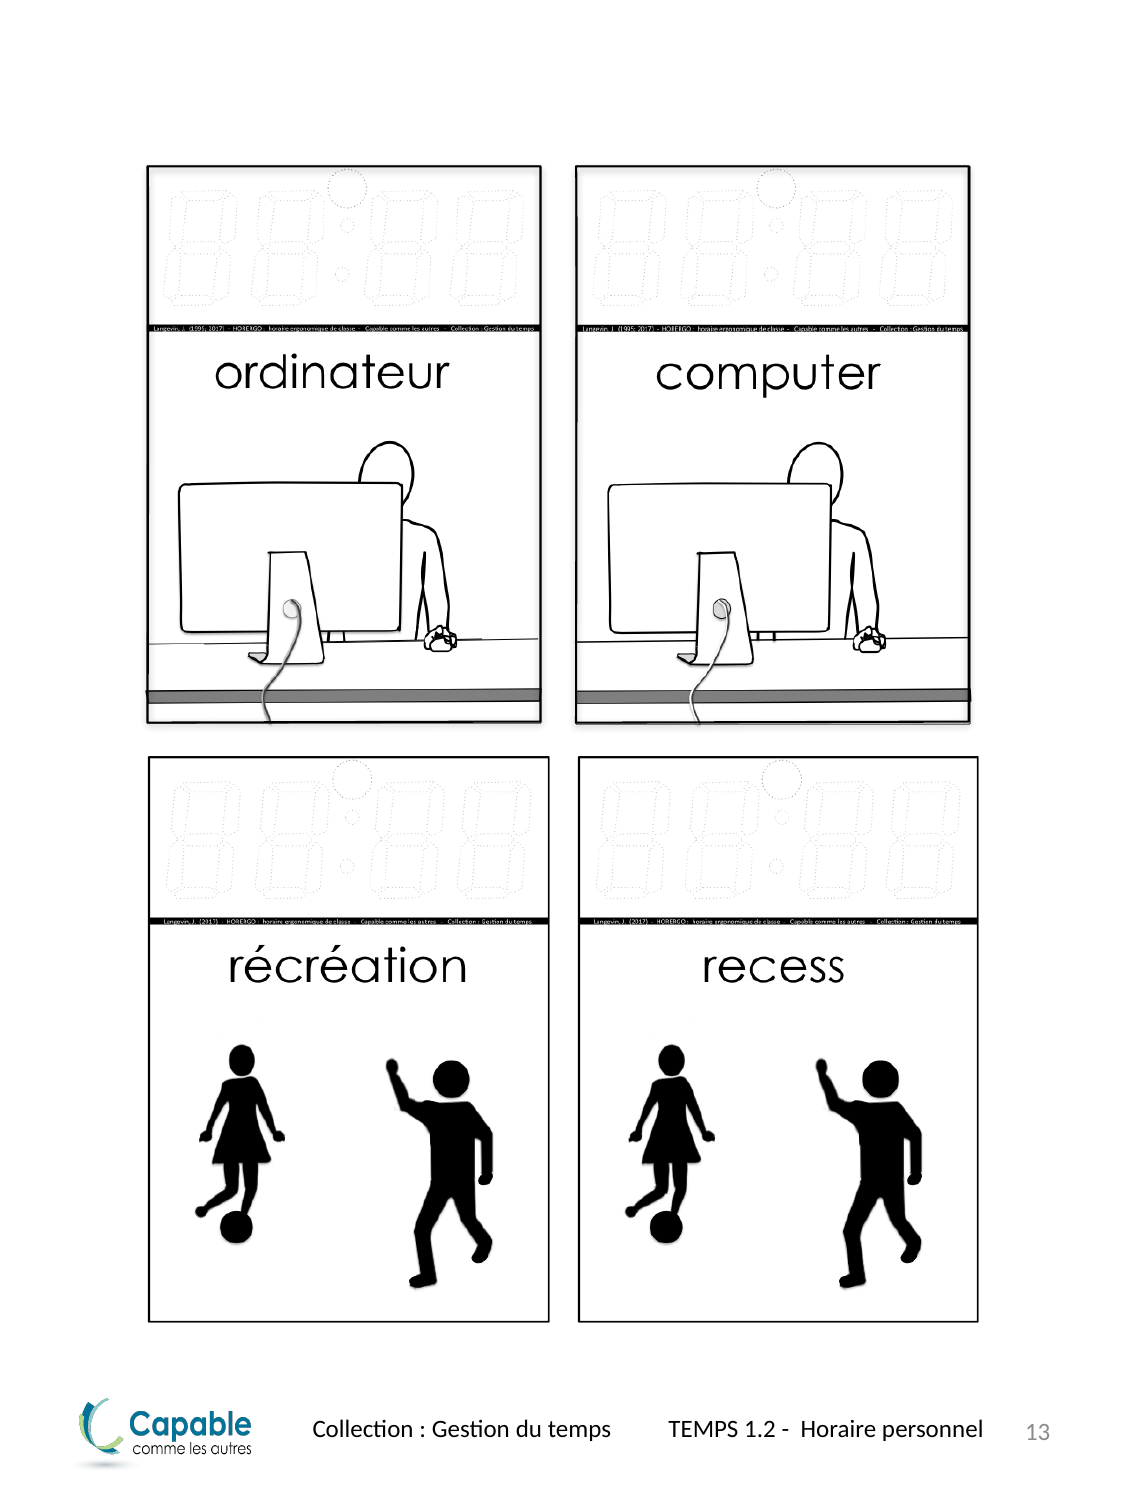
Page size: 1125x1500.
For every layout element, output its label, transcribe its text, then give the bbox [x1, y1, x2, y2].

slide_number 13 [803, 1390, 1066, 1471]
picture [576, 754, 980, 1324]
picture [67, 1398, 251, 1471]
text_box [574, 165, 973, 730]
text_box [144, 165, 543, 729]
text_box Collection : Gestion du temps TEMPS 1.2 - Horaire personnel [297, 1405, 1001, 1451]
picture [147, 754, 550, 1324]
